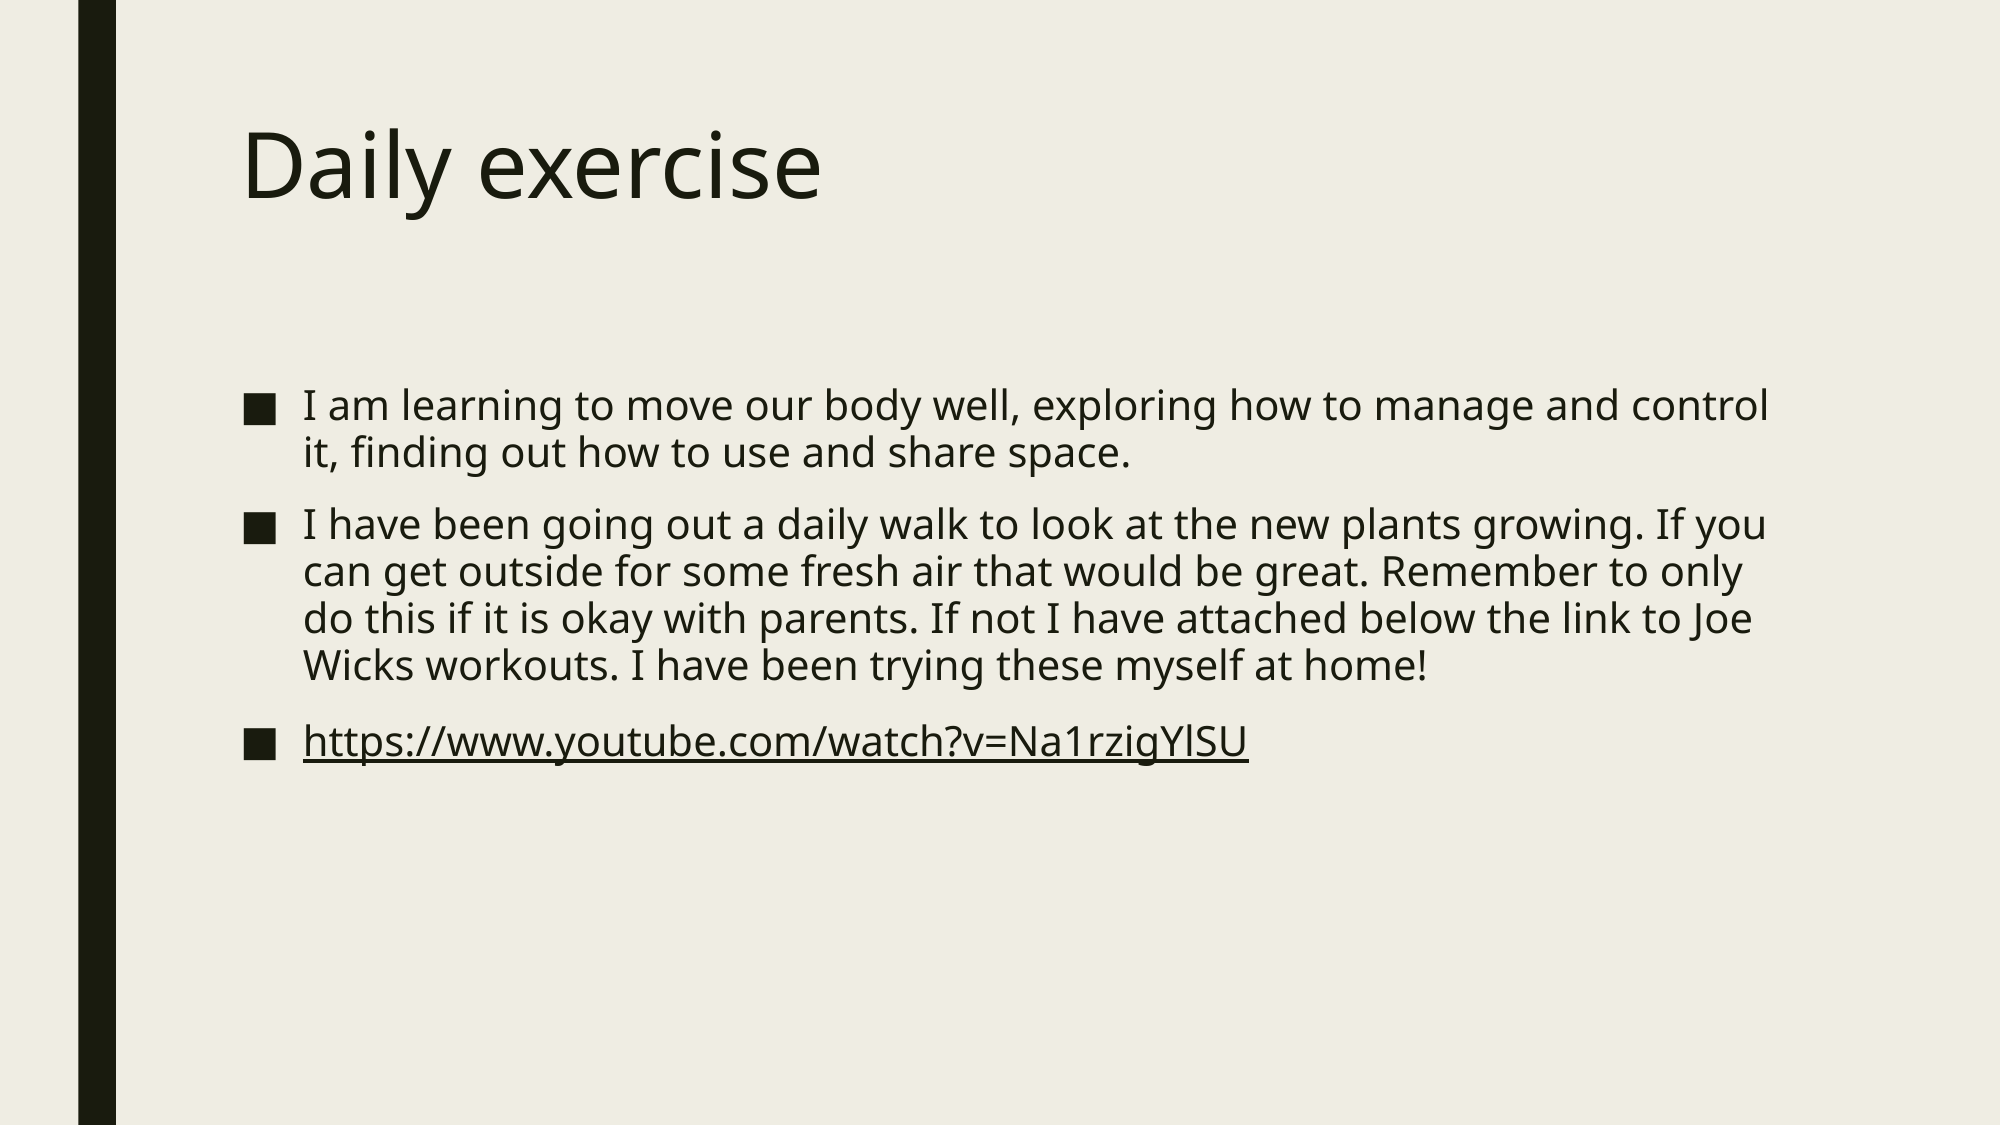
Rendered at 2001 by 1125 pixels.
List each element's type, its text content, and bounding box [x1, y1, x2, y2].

list I am learning to move our body well, exploring how to manage and control it, finding out how to use and share space. I have been going out a daily walk to look at the new plants growing. If you can get outside for some fresh air that would be great. Remember to only do this if it is okay with parents. If not I have attached below the link to Joe Wicks workouts. I have been trying these myself at home! https://www.youtube.com/watch?v=Na1rzigYlSU [225, 375, 1800, 963]
title Daily exercise [225, 112, 1800, 357]
